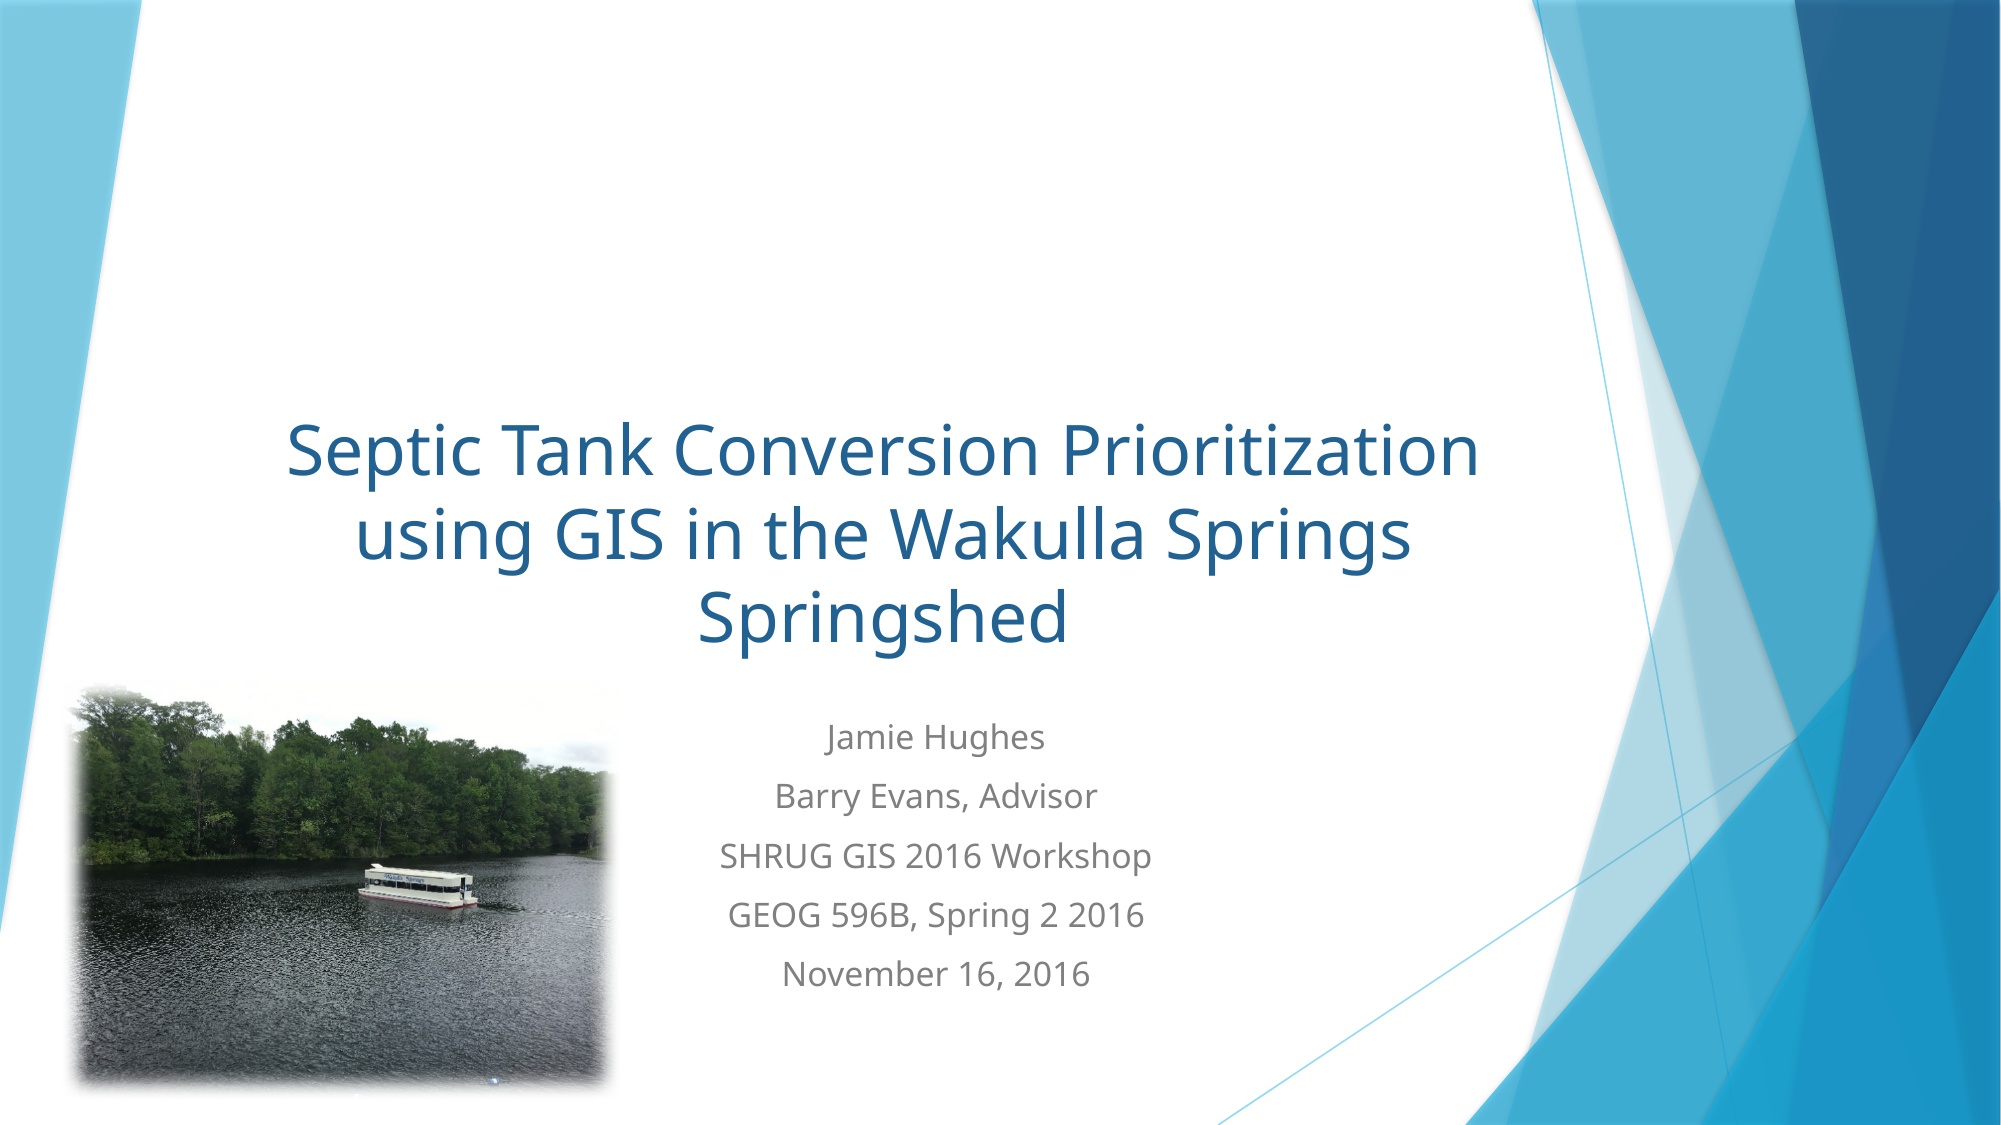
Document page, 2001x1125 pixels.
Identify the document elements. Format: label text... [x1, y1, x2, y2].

title Septic Tank Conversion Prioritization using GIS in the Wakulla Springs Springshed [247, 394, 1522, 665]
picture [60, 679, 622, 1100]
subtitle Jamie Hughes Barry Evans, Advisor SHRUG GIS 2016 Workshop GEOG 596B, Spring 2 2016 November 16, 2016 [626, 708, 1319, 1004]
